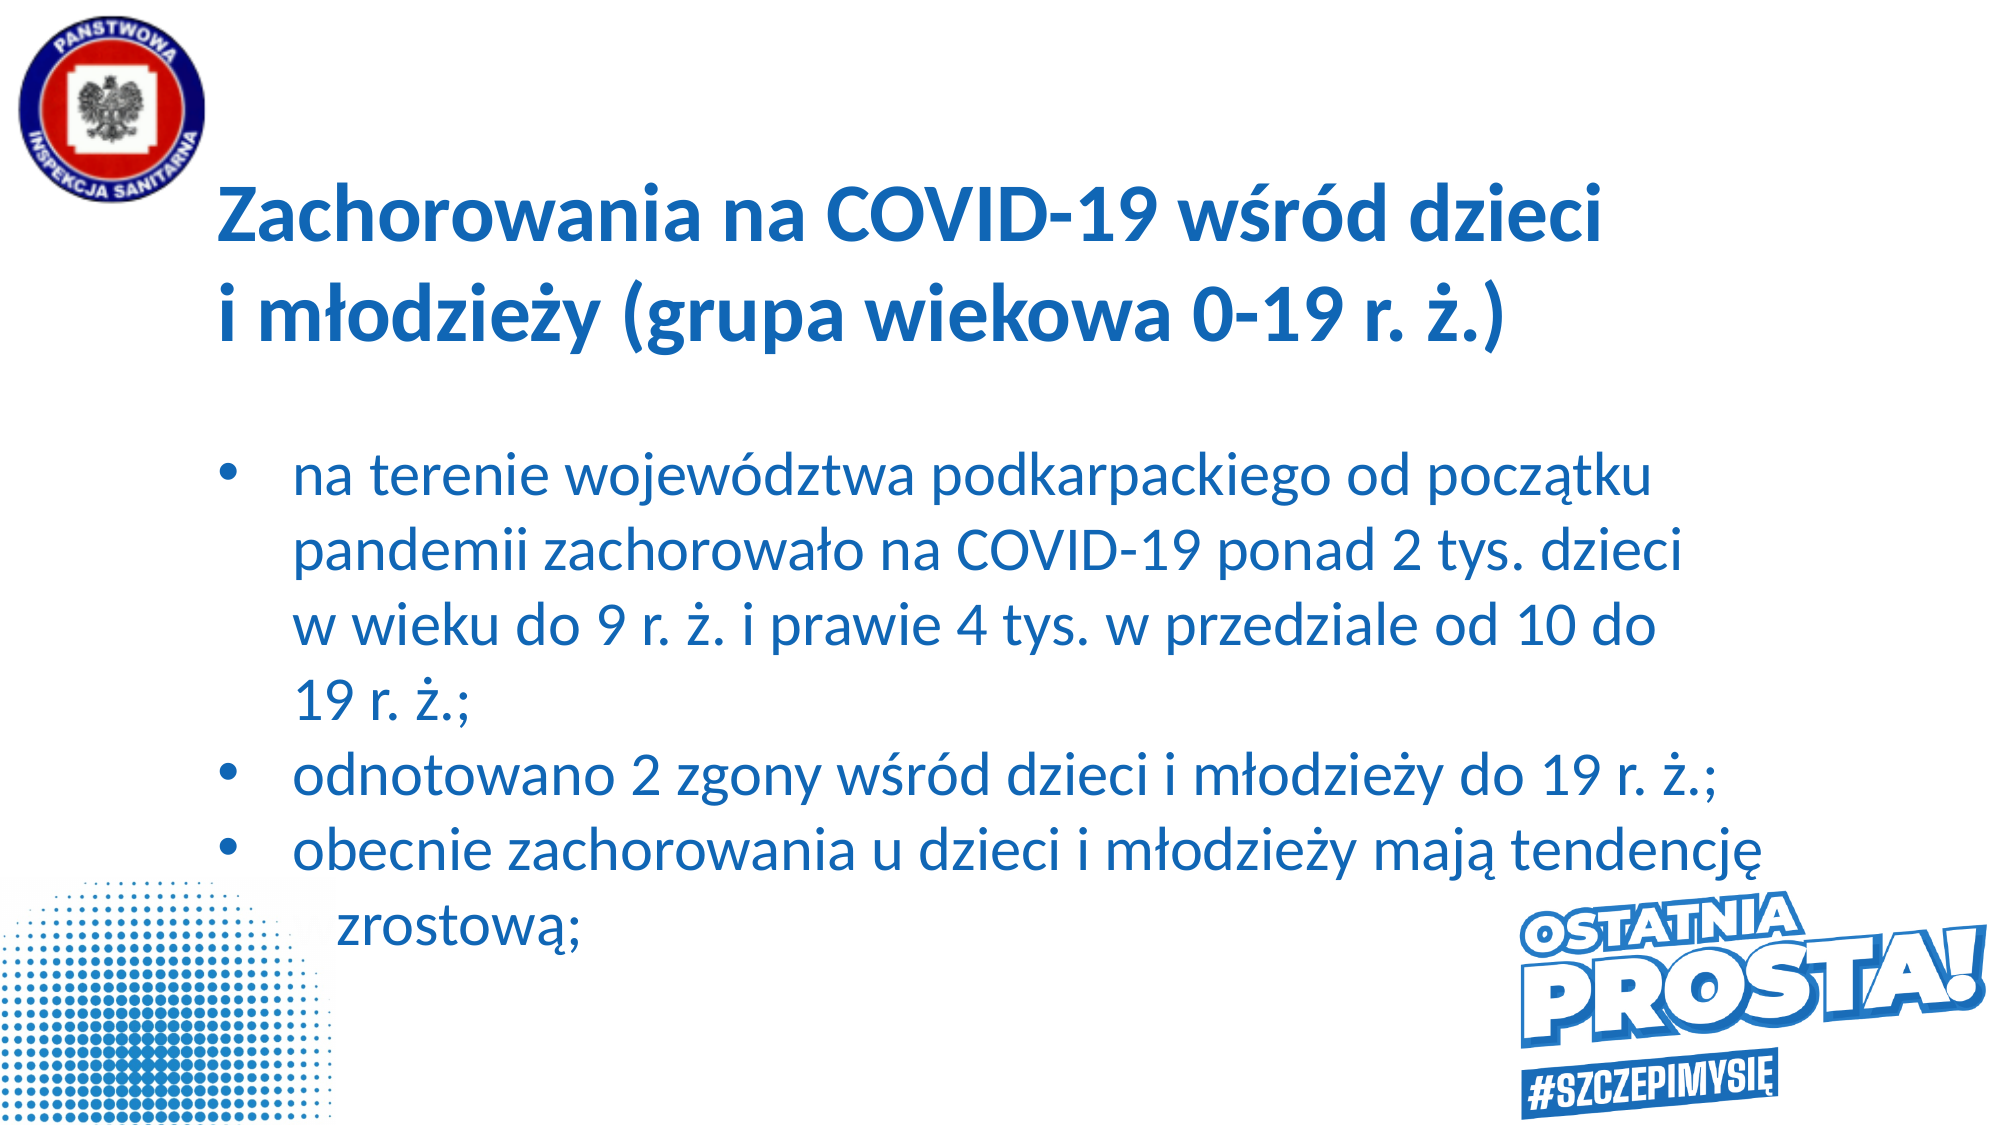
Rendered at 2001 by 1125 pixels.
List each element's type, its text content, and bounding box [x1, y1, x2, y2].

text_box Zachorowania na COVID-19 wśród dzieci i młodzieży (grupa wiekowa 0-19 r. ż.) na terenie województwa podkarpackiego od początku pandemii zachorowało na COVID-19 ponad 2 tys. dzieci w wieku do 9 r. ż. i prawie 4 tys. w przedziale od 10 do 19 r. ż.; odnotowano 2 zgony wśród dzieci i młodzieży do 19 r. ż.; obecnie zachorowania u dzieci i młodzieży mają tendencję wzrostową; [202, 150, 1798, 966]
picture [1516, 887, 1991, 1125]
picture [9, 0, 213, 208]
picture [0, 877, 336, 1125]
